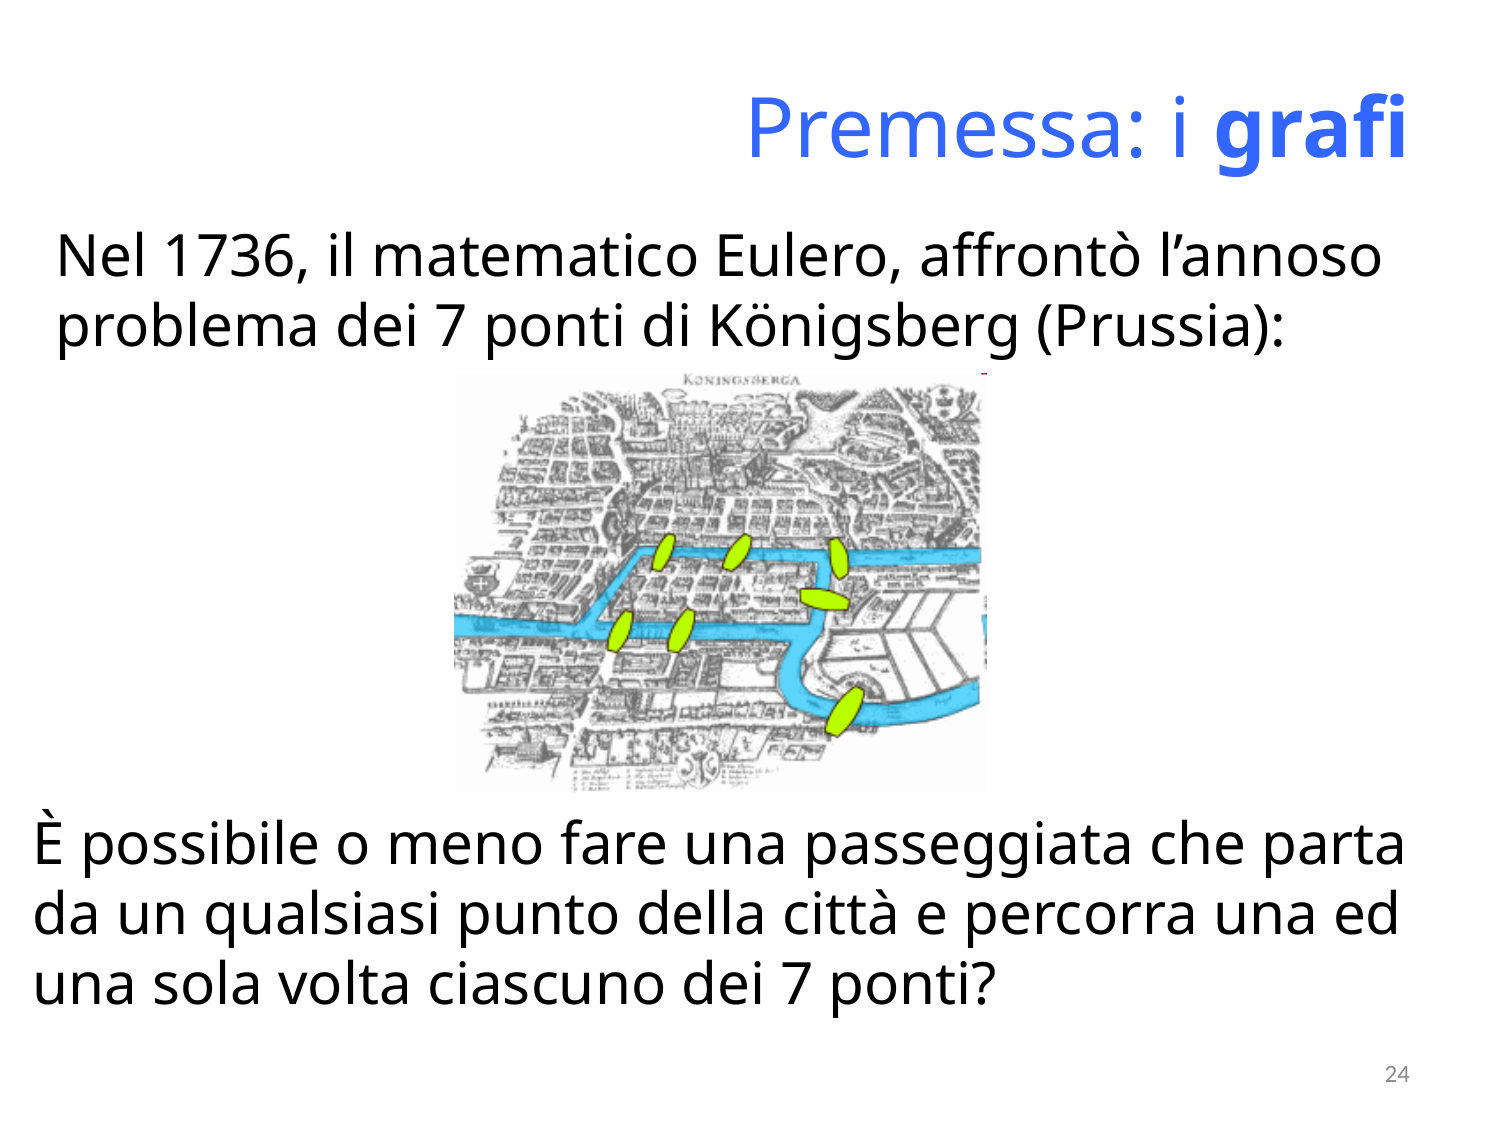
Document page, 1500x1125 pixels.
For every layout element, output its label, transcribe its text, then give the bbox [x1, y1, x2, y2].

text_box È possibile o meno fare una passeggiata che parta da un qualsiasi punto della città e percorra una ed una sola volta ciascuno dei 7 ponti? [17, 798, 1500, 1047]
text_box Premessa: i grafi [74, 66, 1425, 210]
picture [454, 373, 987, 793]
text_box Nel 1736, il matematico Eulero, affrontò l’annoso problema dei 7 ponti di Königsberg (Prussia): [41, 210, 1471, 409]
slide_number 24 [1074, 1042, 1425, 1103]
